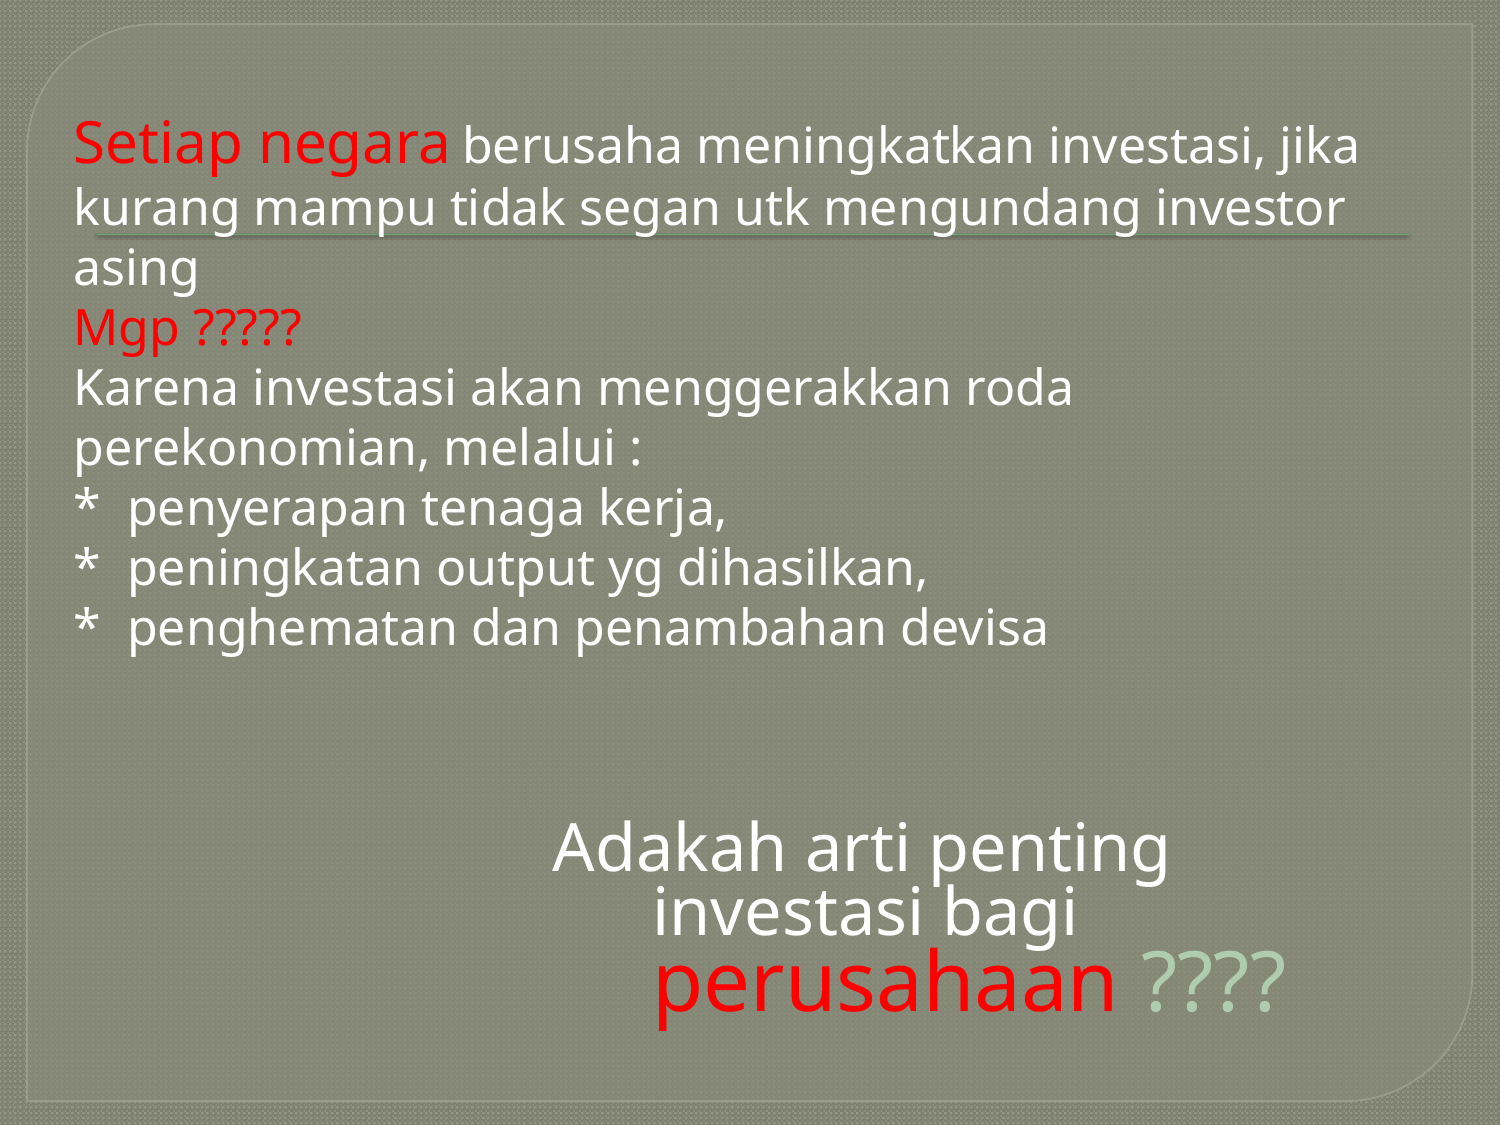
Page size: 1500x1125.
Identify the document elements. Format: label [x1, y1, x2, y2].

title [50, 50, 1388, 663]
list [537, 812, 1463, 1038]
